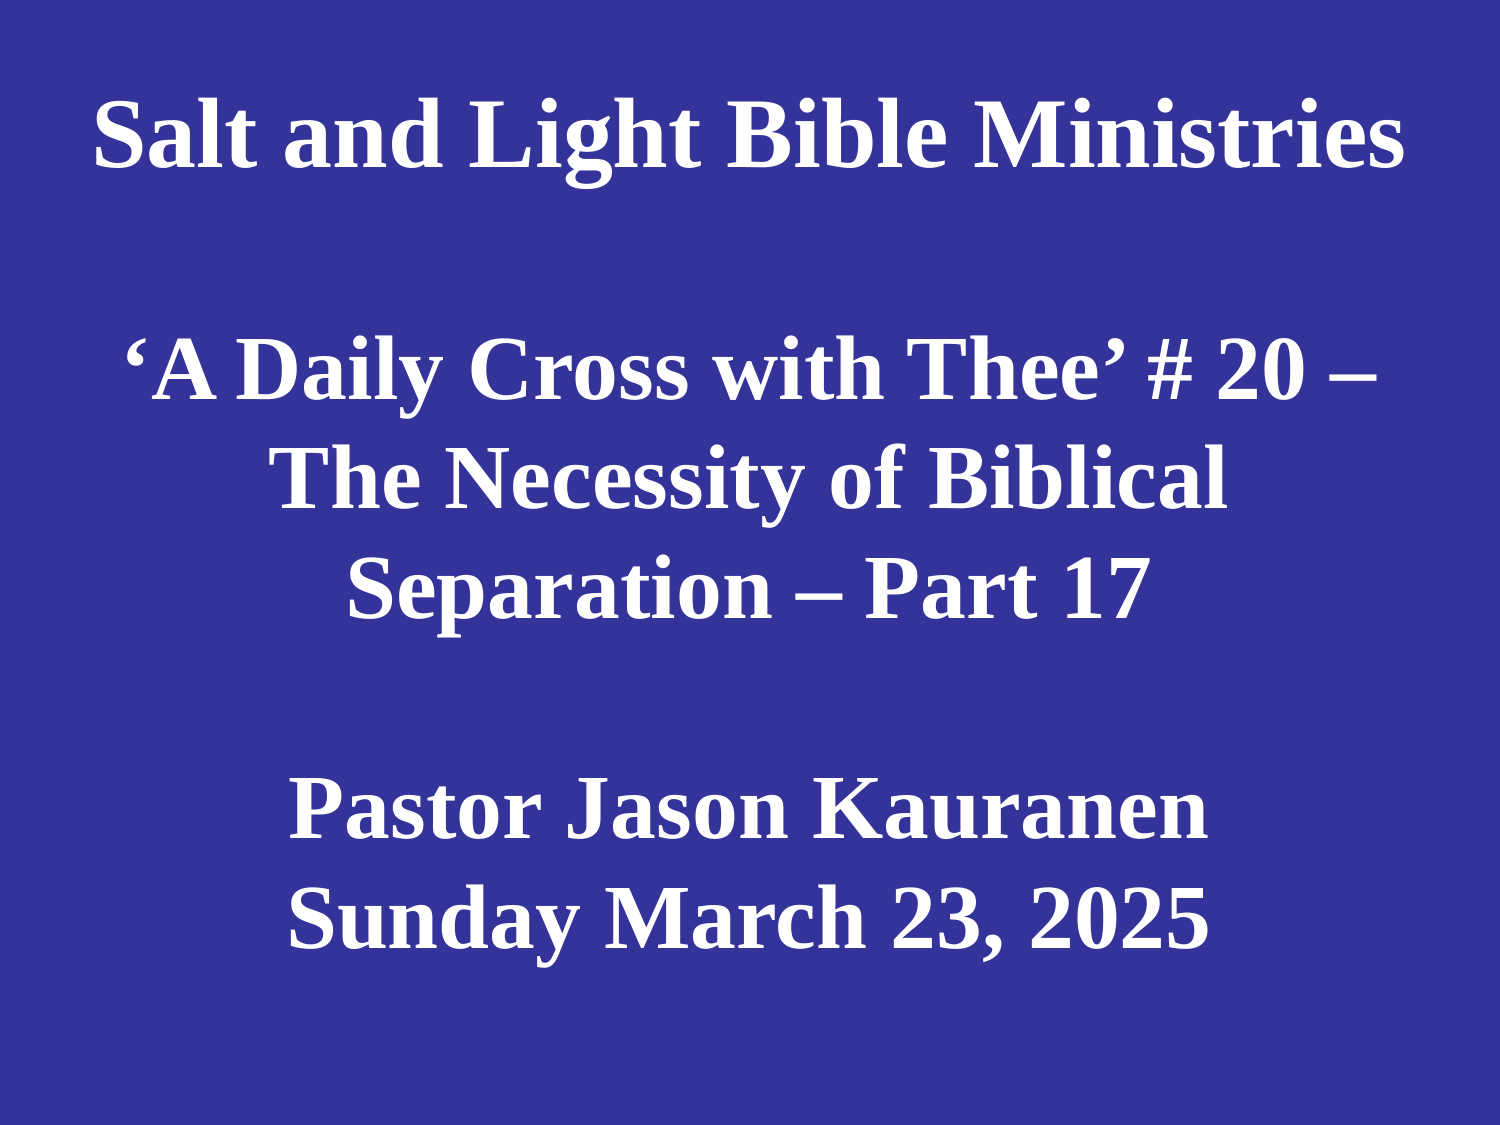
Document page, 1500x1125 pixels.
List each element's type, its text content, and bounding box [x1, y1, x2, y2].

title Salt and Light Bible Ministries ‘A Daily Cross with Thee’ # 20 – The Necessity of Biblical Separation – Part 17 Pastor Jason Kauranen Sunday March 23, 2025 [50, 59, 1450, 247]
